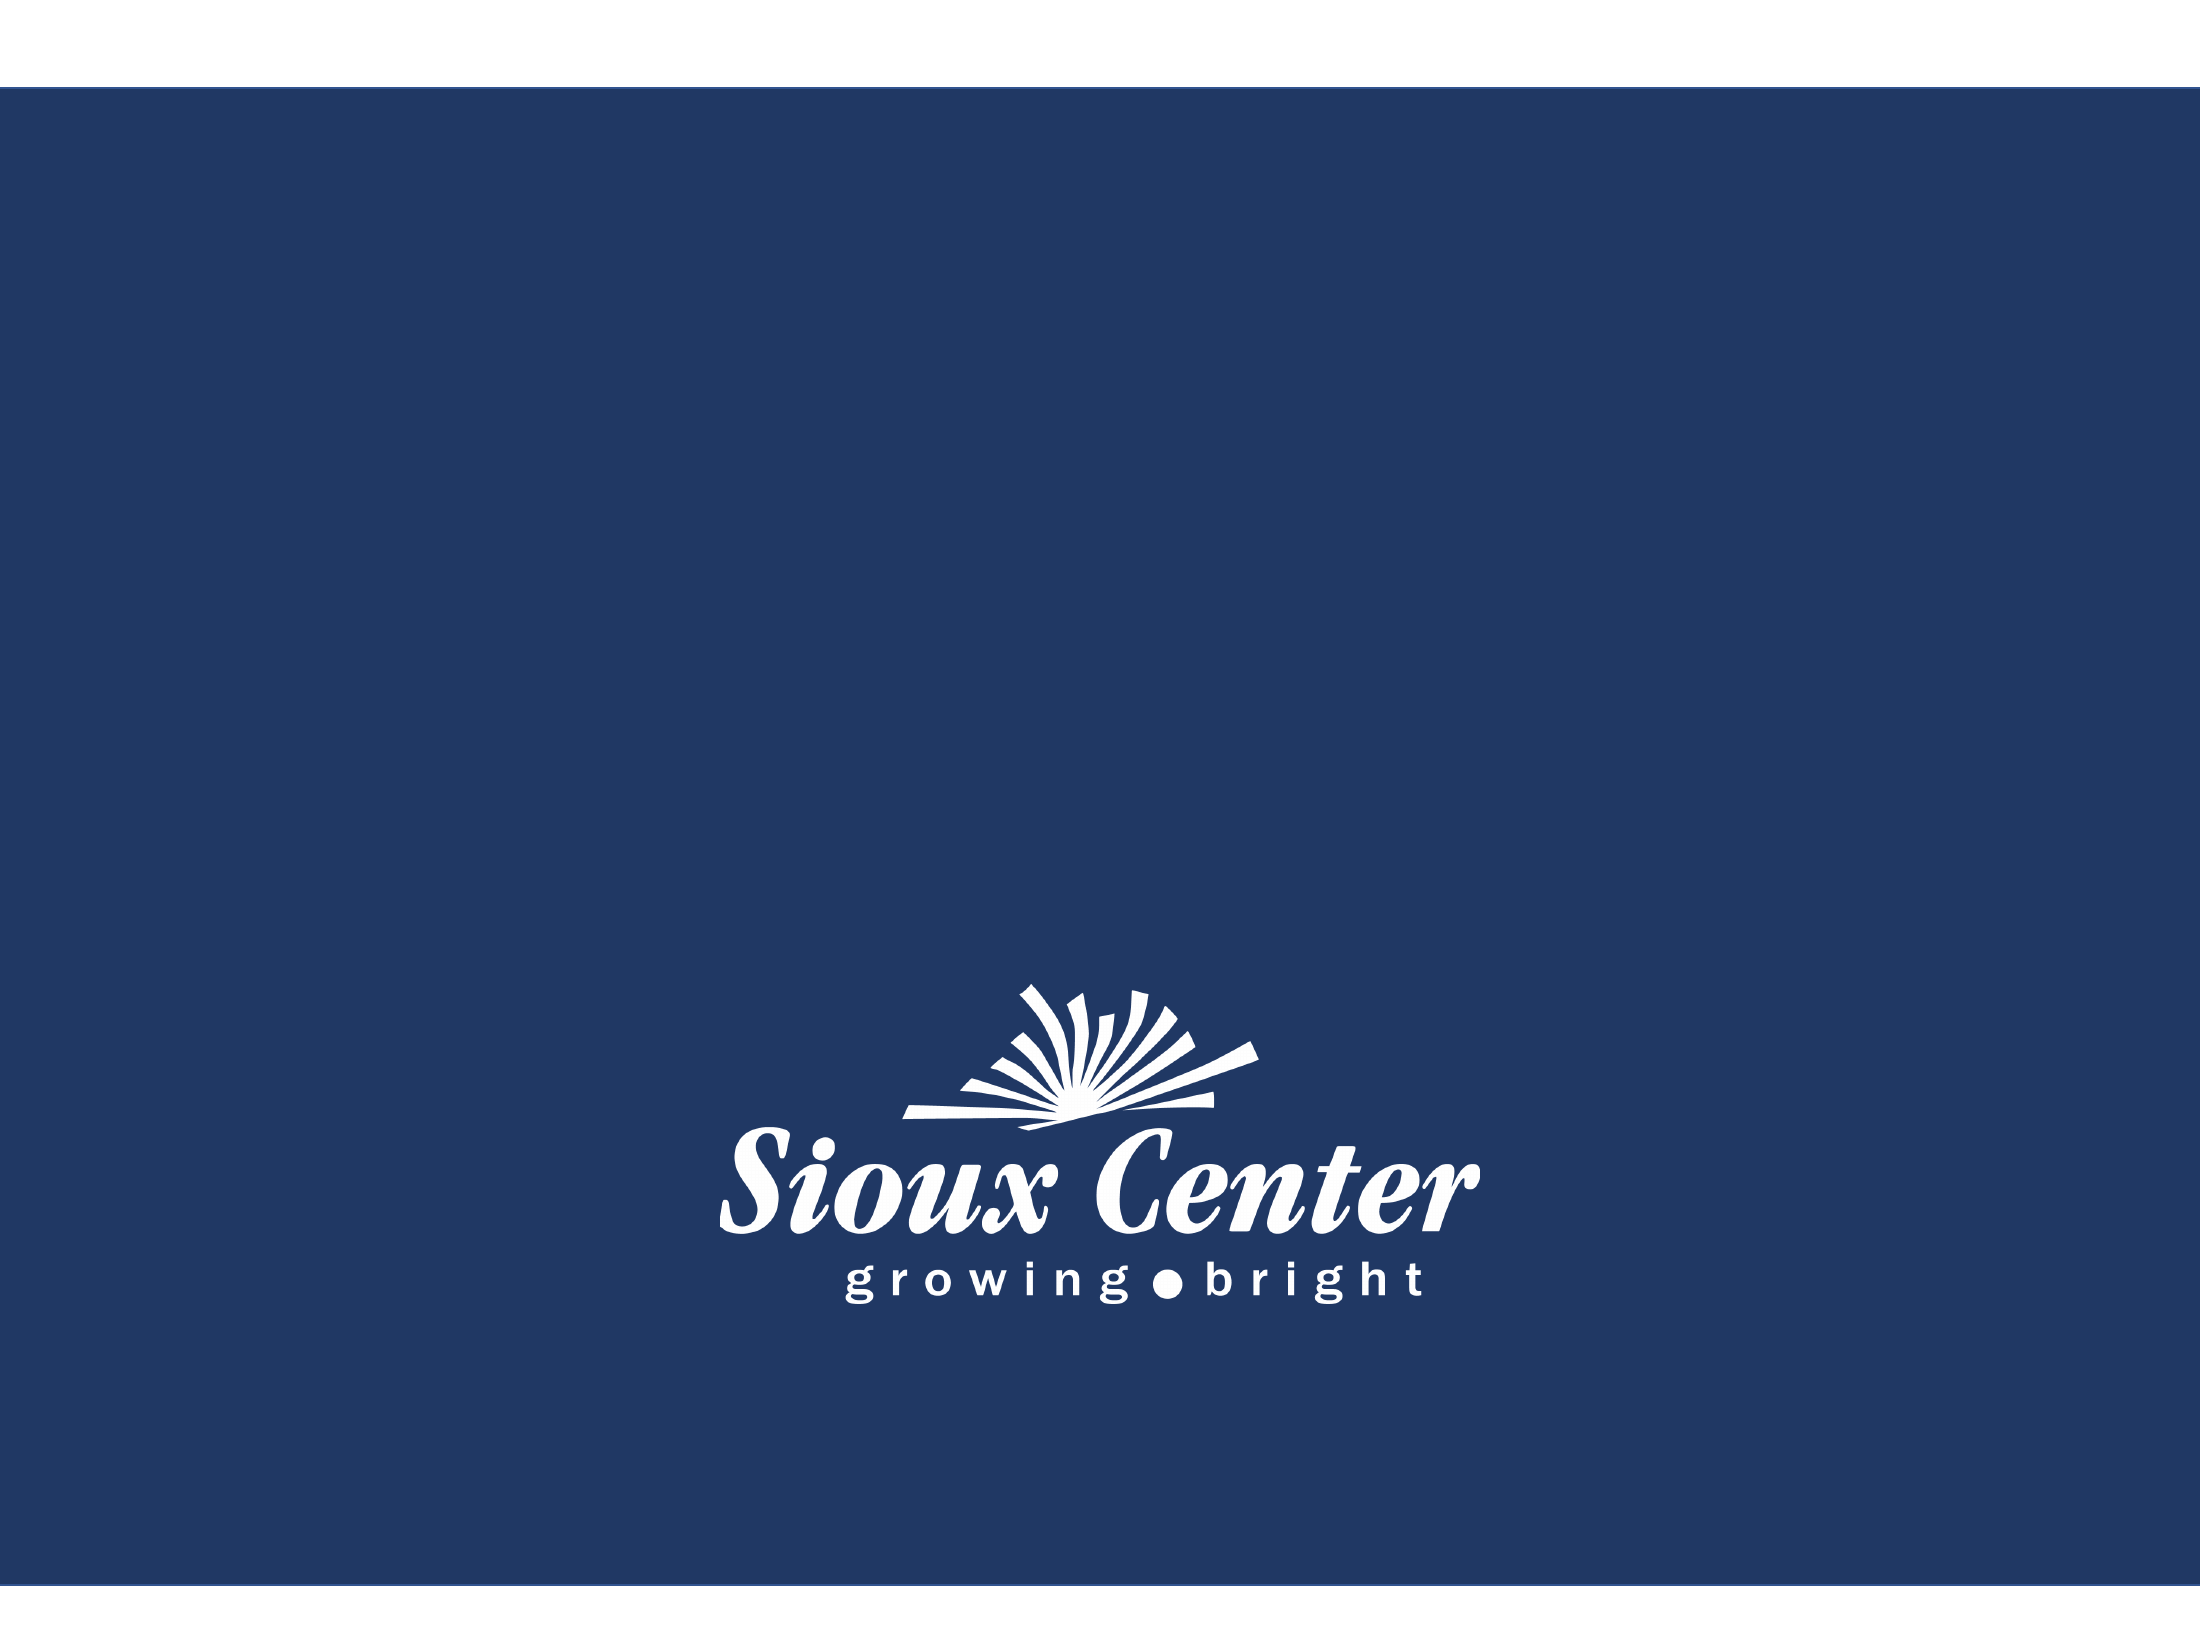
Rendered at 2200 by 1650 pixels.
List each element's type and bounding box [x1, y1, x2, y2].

picture [720, 984, 1480, 1304]
text_box [0, 87, 2200, 1586]
